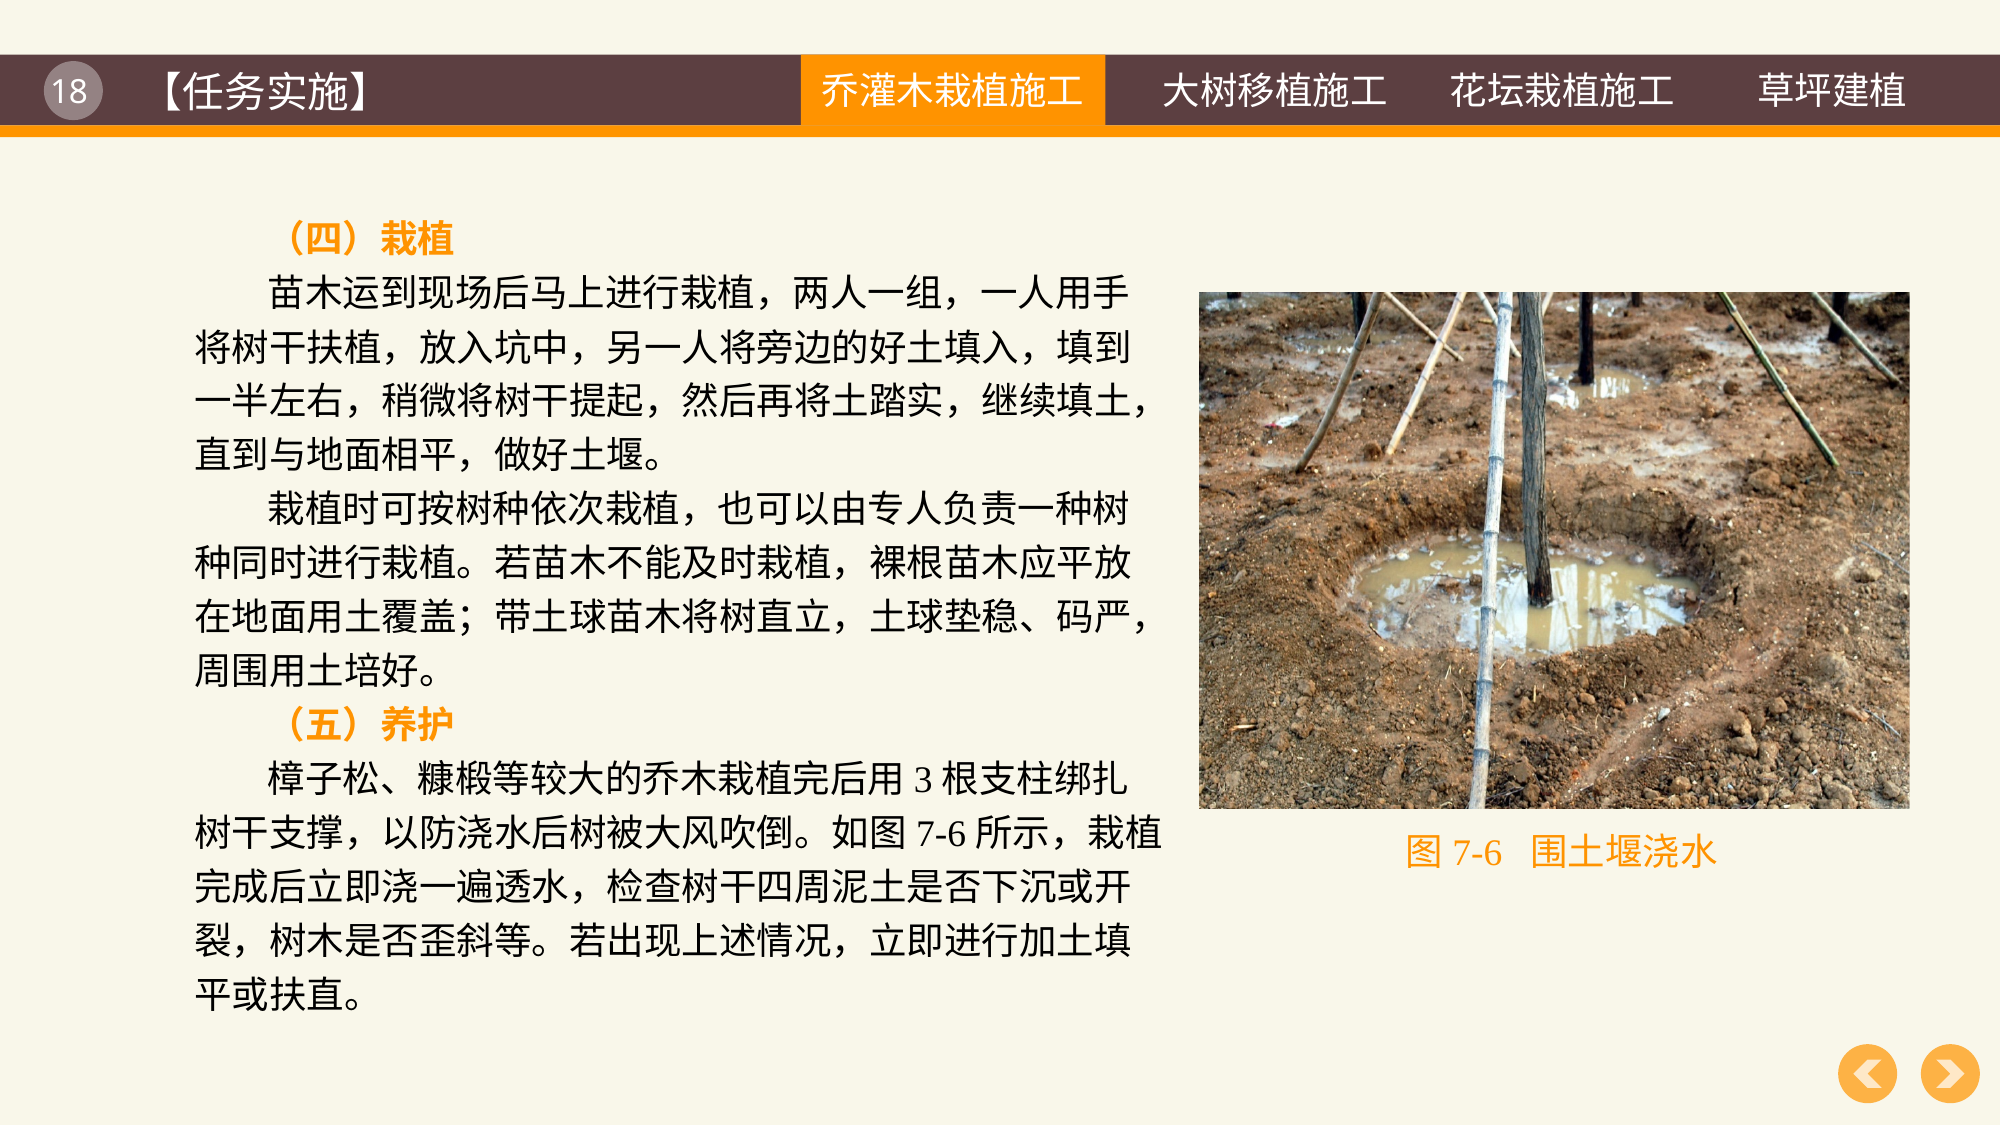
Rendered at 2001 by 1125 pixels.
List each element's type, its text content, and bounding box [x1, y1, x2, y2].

text_box 【任务实施】 [125, 58, 965, 123]
picture [1198, 292, 1910, 809]
text_box （四）栽植 苗木运到现场后马上进行栽植，两人一组，一人用手将树干扶植，放入坑中，另一人将旁边的好土填入，填到一半左右，稍微将树干提起，然后再将土踏实，继续填土，直到与地面相平，做好土堰。 栽植时可按树种依次栽植，也可以由专人负责一种树种同时进行栽植。若苗木不能及时栽植，裸根苗木应平放在地面用土覆盖；带土球苗木将树直立，土球垫稳、码严，周围用土培好。 （五）养护 樟子松、糠椴等较大的乔木栽植完后用3根支柱绑扎树干支撑，以防浇水后树被大风吹倒。如图7-6所示，栽植完成后立即浇一遍透水，检查树干四周泥土是否下沉或开裂，树木是否歪斜等。若出现上述情况，立即进行加土填平或扶直。 [179, 199, 1180, 1024]
text_box 图7-6 围土堰浇水 [1391, 820, 1733, 880]
